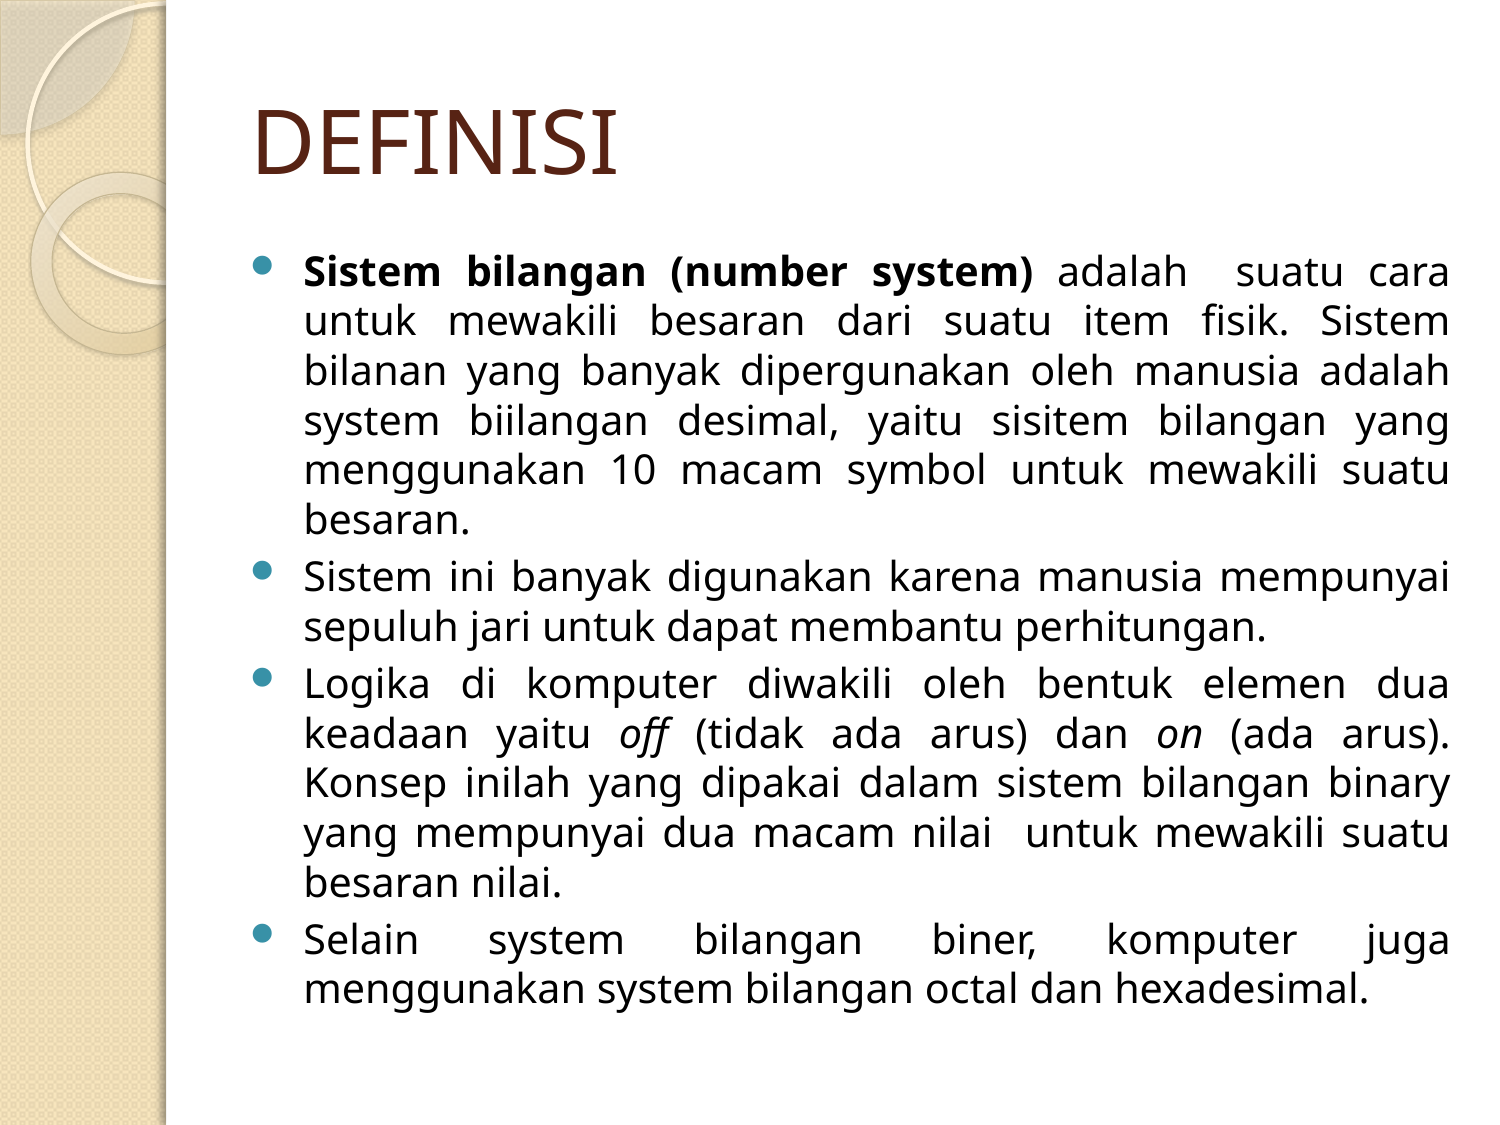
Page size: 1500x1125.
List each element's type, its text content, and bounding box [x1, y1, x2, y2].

title DEFINISI [235, 45, 1466, 233]
list Sistem bilangan (number system) adalah suatu cara untuk mewakili besaran dari suatu item fisik. Sistem bilanan yang banyak dipergunakan oleh manusia adalah system biilangan desimal, yaitu sisitem bilangan yang menggunakan 10 macam symbol untuk mewakili suatu besaran. Sistem ini banyak digunakan karena manusia mempunyai sepuluh jari untuk dapat membantu perhitungan. Logika di komputer diwakili oleh bentuk elemen dua keadaan yaitu off (tidak ada arus) dan on (ada arus). Konsep inilah yang dipakai dalam sistem bilangan binary yang mempunyai dua macam nilai untuk mewakili suatu besaran nilai. Selain system bilangan biner, komputer juga menggunakan system bilangan octal dan hexadesimal. [235, 237, 1466, 1025]
